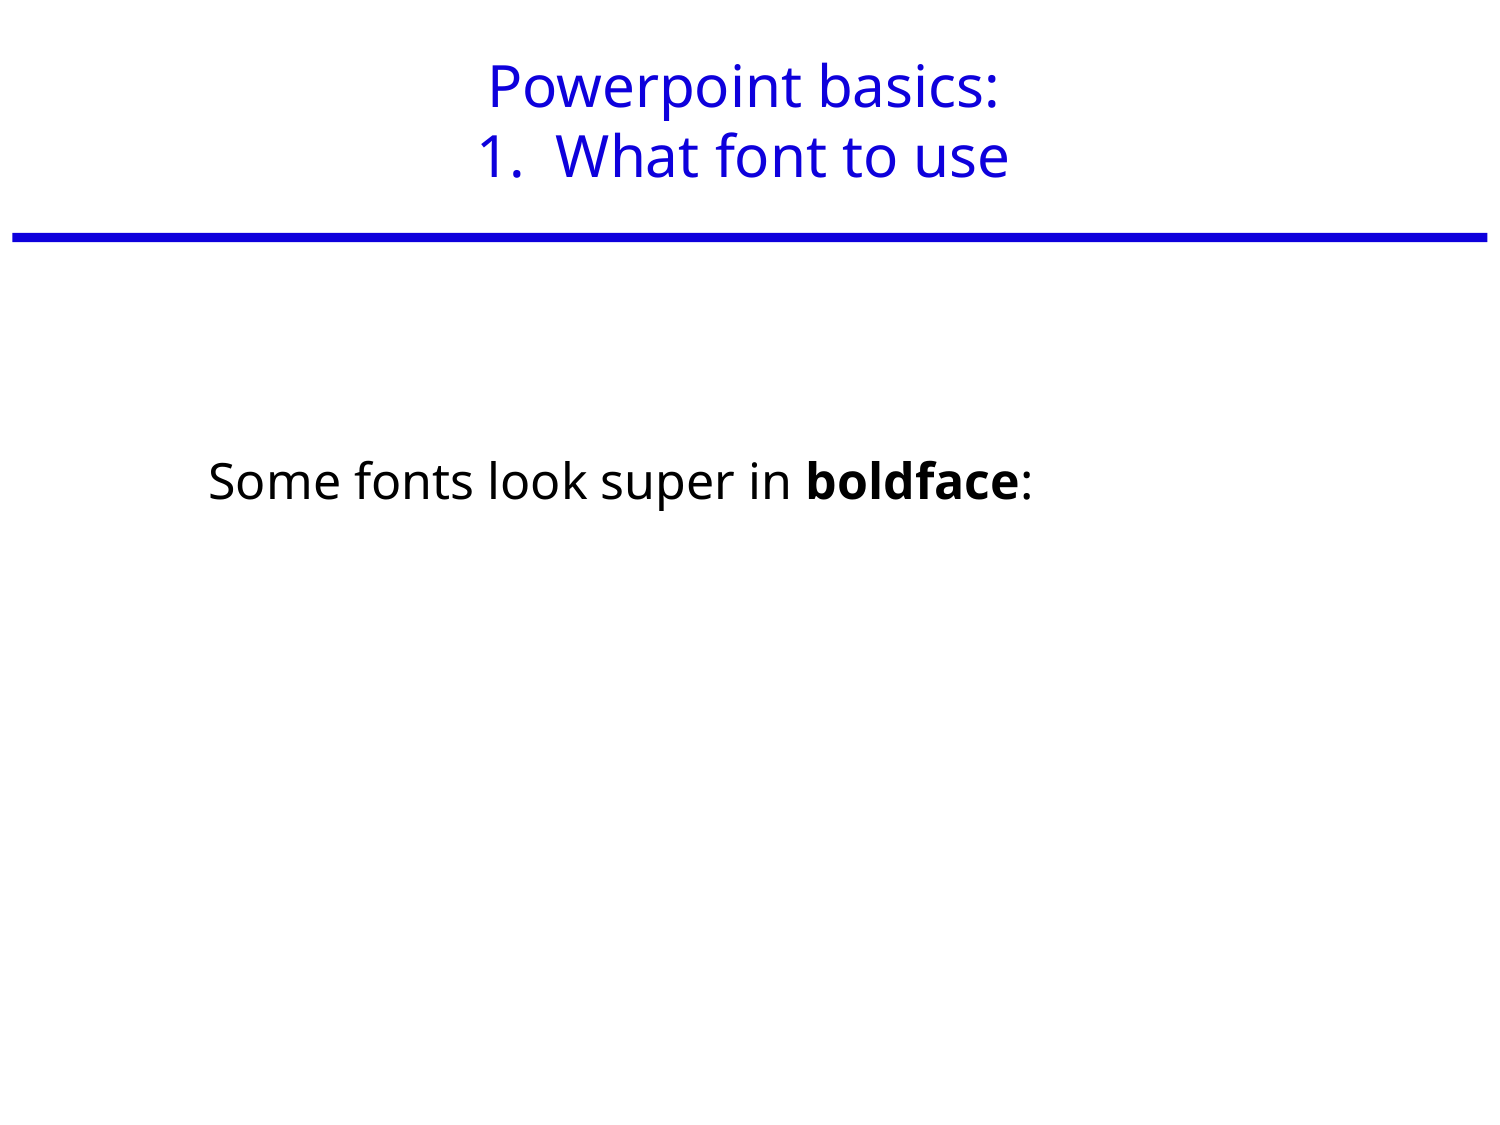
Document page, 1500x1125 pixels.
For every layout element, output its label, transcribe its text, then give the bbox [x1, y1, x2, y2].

text_box Some fonts look super in boldface: [193, 399, 1062, 619]
title Powerpoint basics: 1. What font to use [50, 24, 1438, 213]
